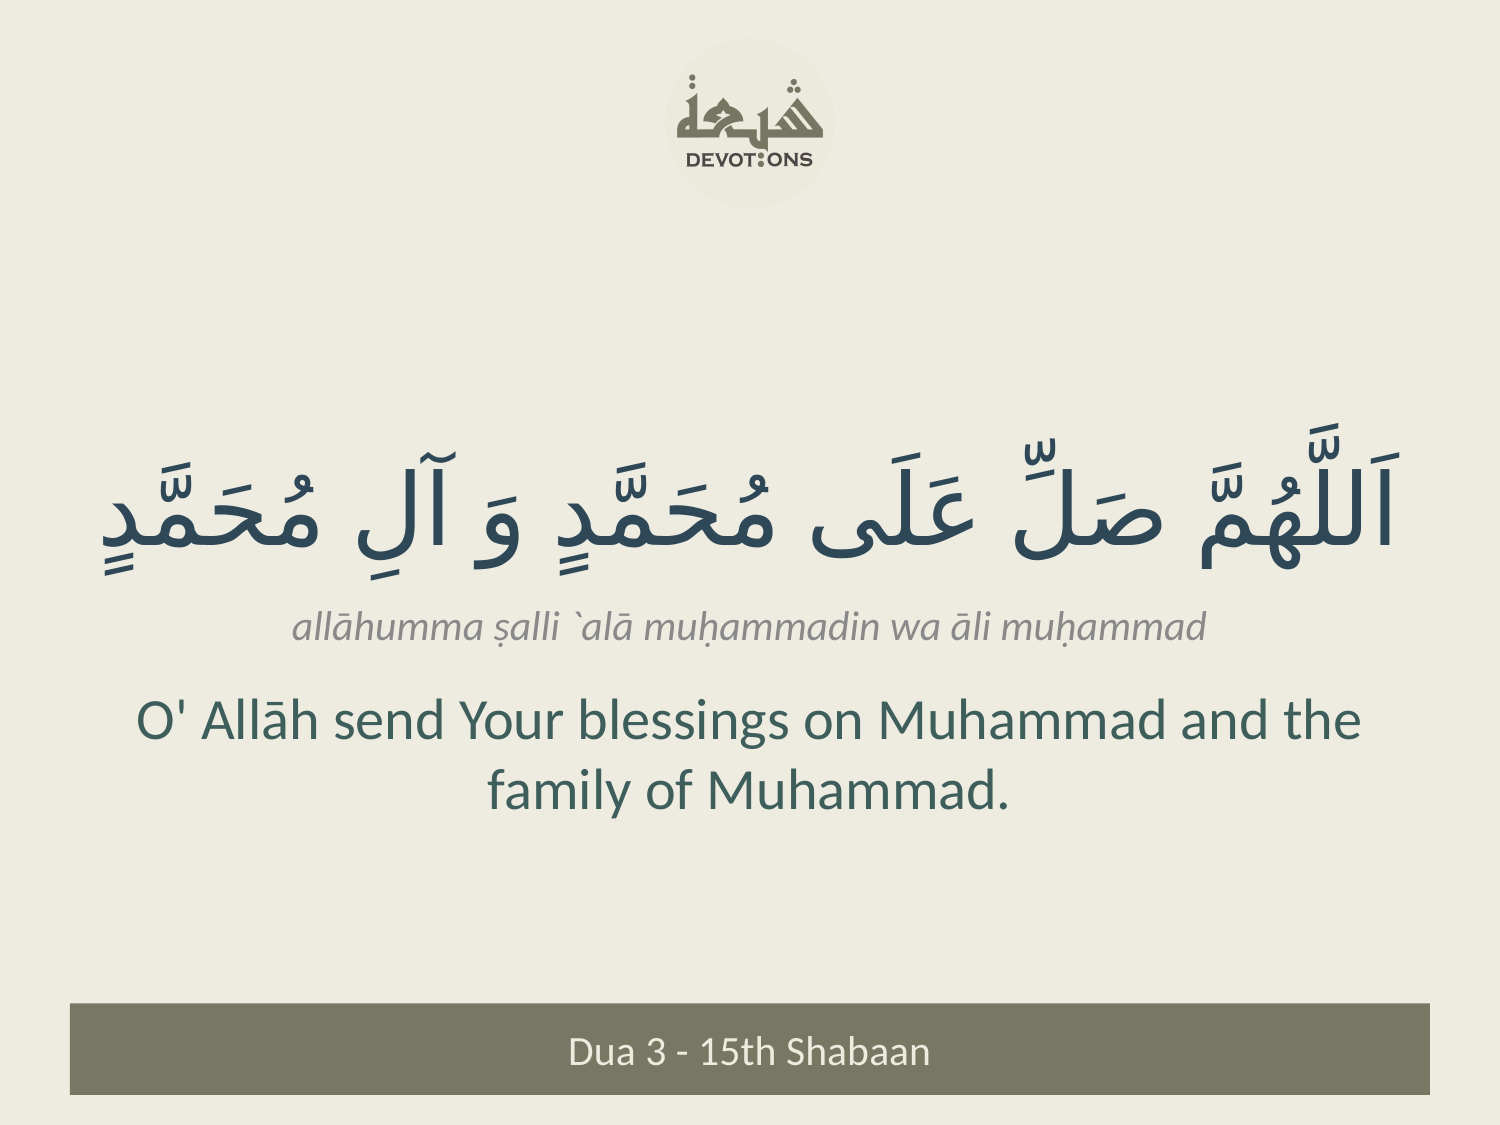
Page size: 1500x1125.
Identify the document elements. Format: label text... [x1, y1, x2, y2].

picture [656, 29, 844, 203]
list Dua 3 - 15th Shabaan [69, 1003, 1430, 1095]
list اَللَّهُمَّ صَلِّ عَلَى مُحَمَّدٍ وَ آلِ مُحَمَّدٍ allāhumma ṣalli `alā muḥammadin wa āli muḥammad O' Allāh send Your blessings on Muhammad and the family of Muhammad. [69, 203, 1430, 1003]
